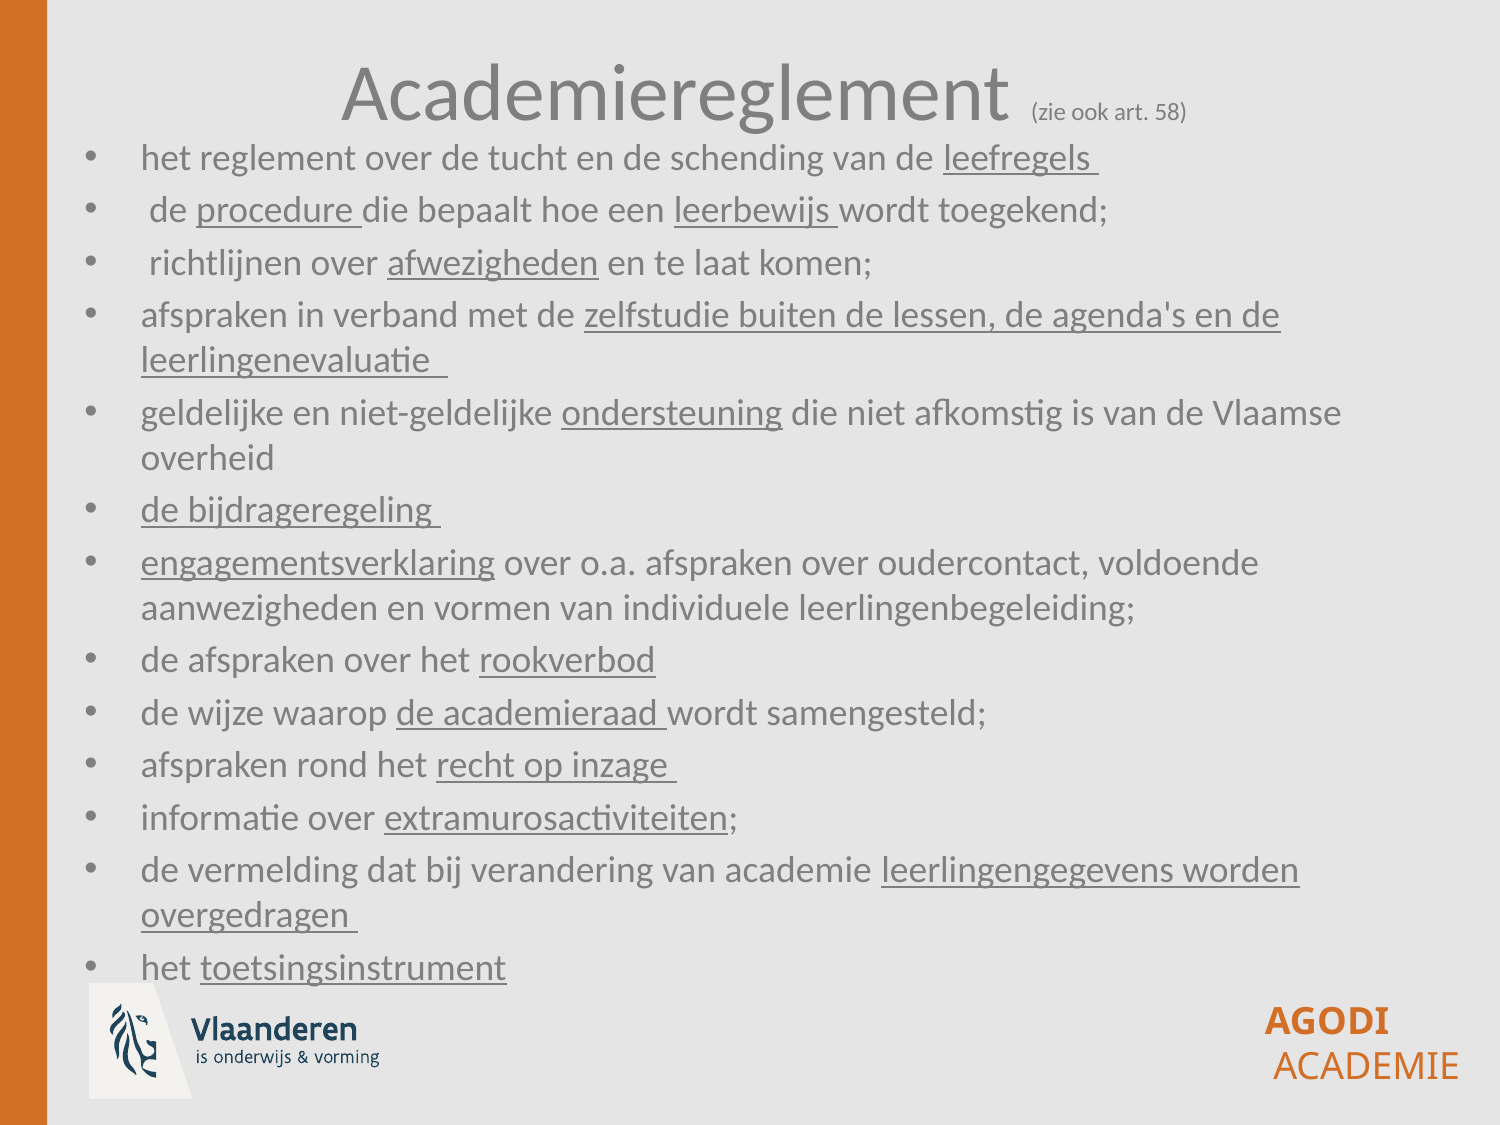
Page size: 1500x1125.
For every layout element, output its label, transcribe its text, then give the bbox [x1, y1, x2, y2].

title Academiereglement (zie ook art. 58) [117, 30, 1412, 125]
list het reglement over de tucht en de schending van de leefregels de procedure die bepaalt hoe een leerbewijs wordt toegekend; richtlijnen over afwezigheden en te laat komen; afspraken in verband met de zelfstudie buiten de lessen, de agenda's en de leerlingenevaluatie geldelijke en niet-geldelijke ondersteuning die niet afkomstig is van de Vlaamse overheid de bijdrageregeling engagementsverklaring over o.a. afspraken over oudercontact, voldoende aanwezigheden en vormen van individuele leerlingenbegeleiding; de afspraken over het rookverbod de wijze waarop de academieraad wordt samengesteld; afspraken rond het recht op inzage informatie over extramurosactiviteiten; de vermelding dat bij verandering van academie leerlingengegevens worden overgedragen het toetsingsinstrument [69, 125, 1485, 1047]
